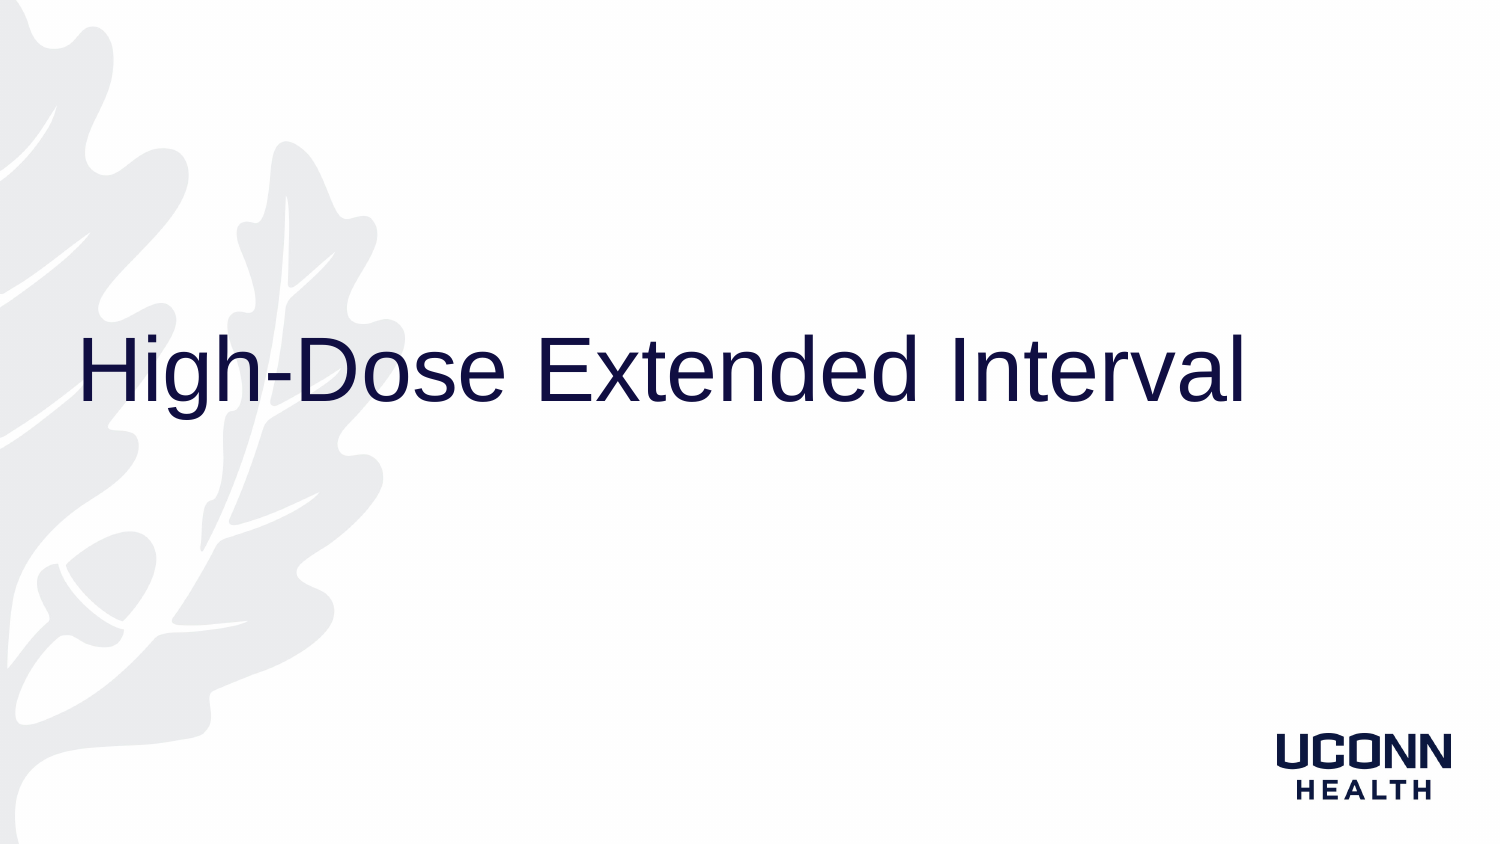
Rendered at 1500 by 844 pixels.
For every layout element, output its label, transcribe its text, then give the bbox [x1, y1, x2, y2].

list High-Dose Extended Interval [60, 302, 1439, 542]
picture [0, 0, 1500, 844]
